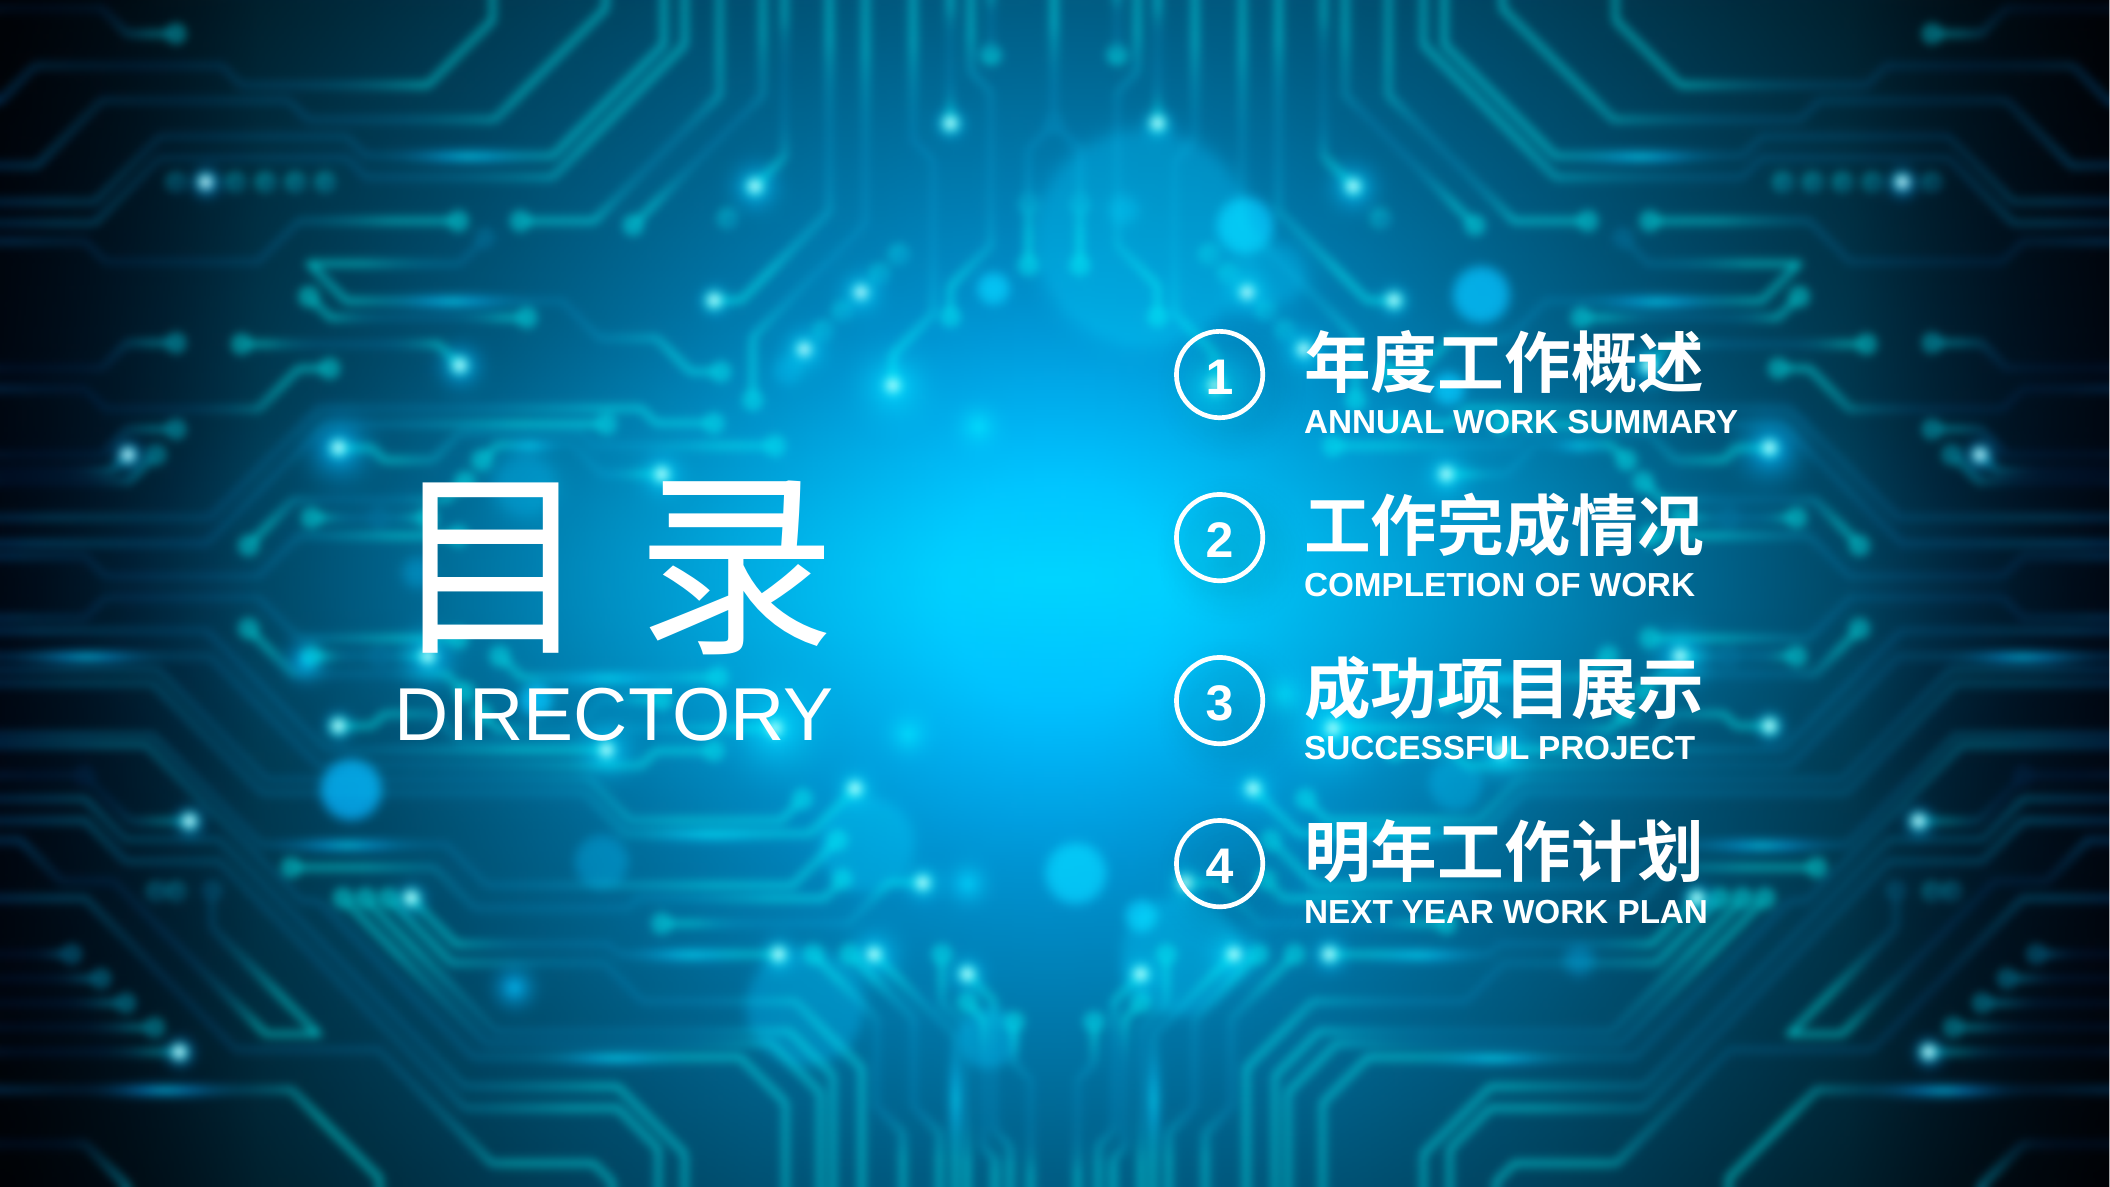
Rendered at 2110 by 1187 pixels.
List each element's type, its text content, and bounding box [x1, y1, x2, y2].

text_box 2 [1175, 493, 1264, 582]
text_box [0, 0, 2110, 1187]
text_box 1 [1175, 330, 1264, 419]
text_box 4 [1175, 819, 1264, 908]
text_box DIRECTORY [344, 665, 885, 756]
text_box 目 录 [344, 438, 885, 665]
text_box 3 [1175, 656, 1264, 745]
